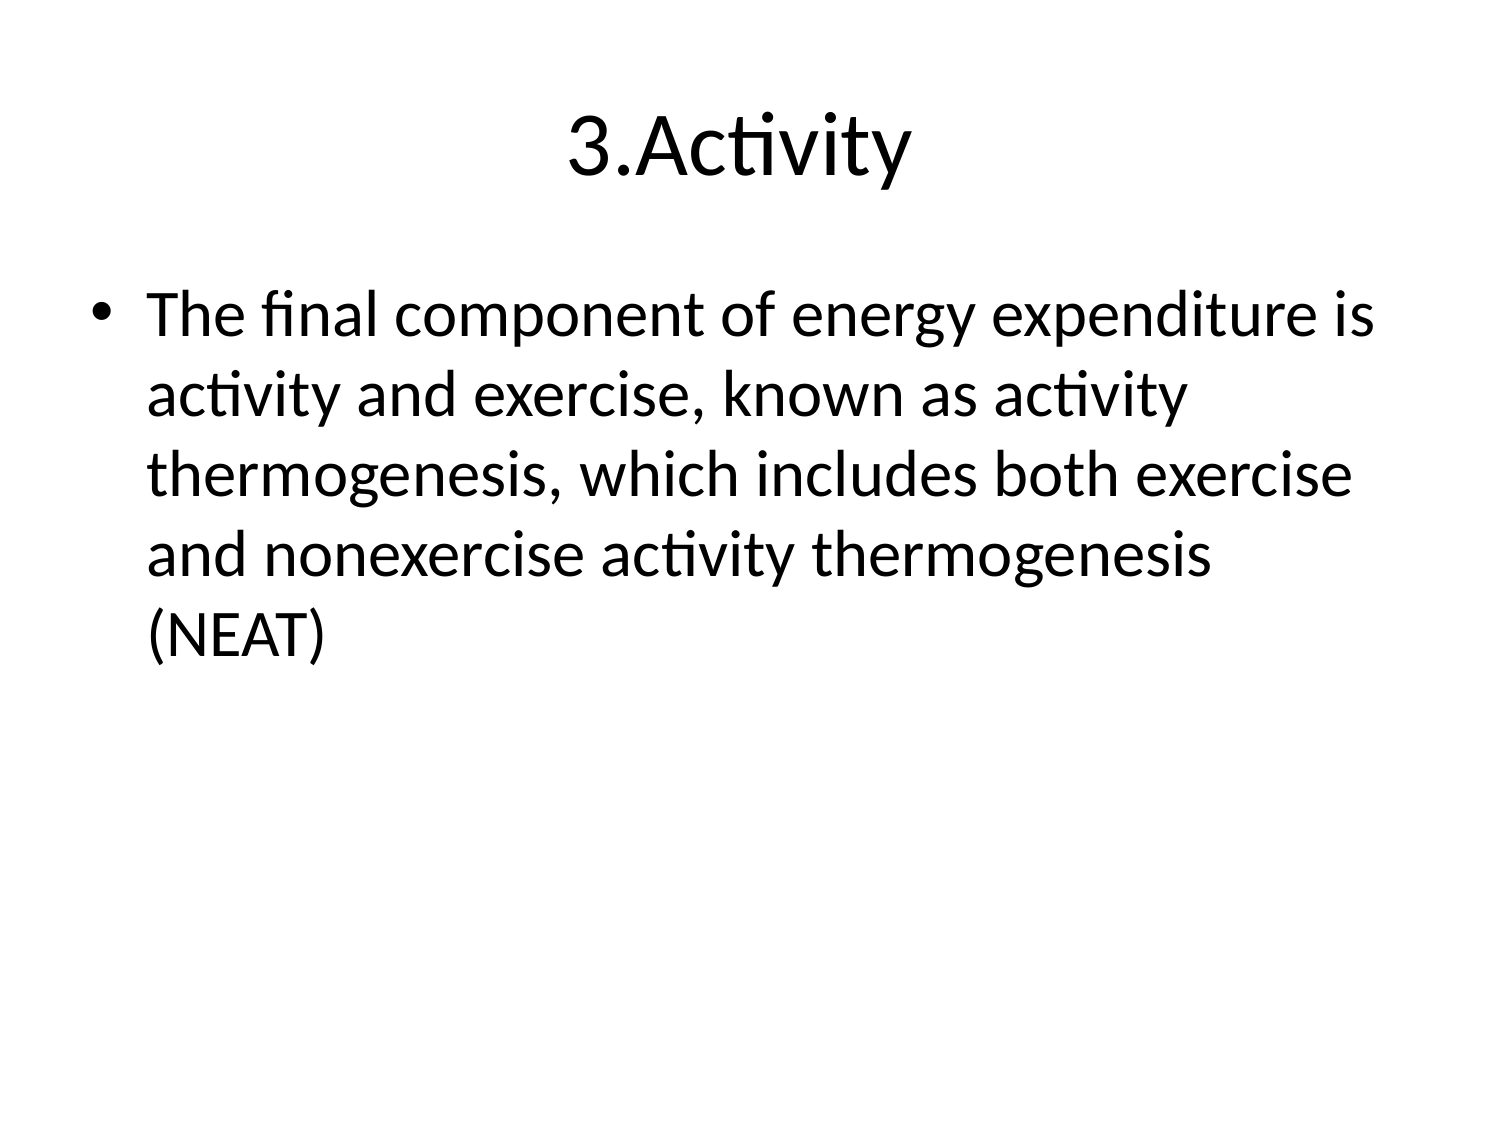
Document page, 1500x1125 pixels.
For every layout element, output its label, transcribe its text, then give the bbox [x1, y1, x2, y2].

list The final component of energy expenditure is activity and exercise, known as activity thermogenesis, which includes both exercise and nonexercise activity thermogenesis (NEAT) [75, 262, 1425, 1005]
title 3.Activity [75, 45, 1425, 233]
